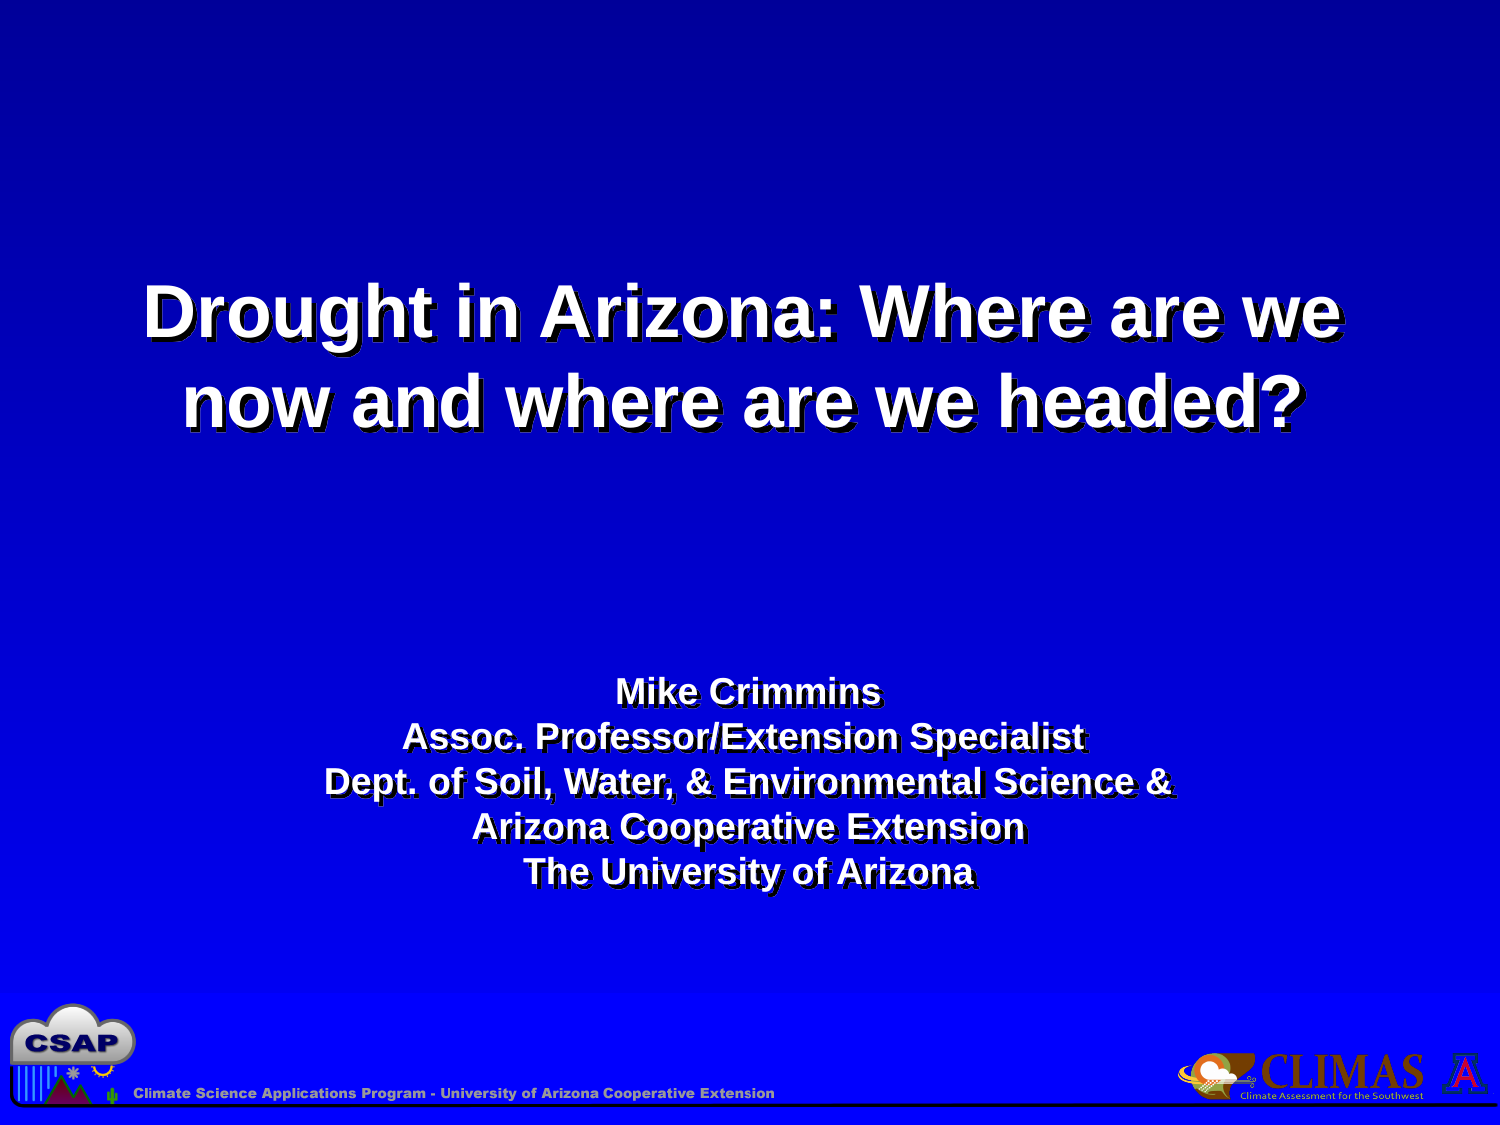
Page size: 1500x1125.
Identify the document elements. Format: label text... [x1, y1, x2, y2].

picture [0, 993, 1500, 1123]
text_box Mike Crimmins Assoc. Professor/Extension Specialist Dept. of Soil, Water, & Environmental Science & Arizona Cooperative Extension The University of Arizona [302, 659, 1195, 899]
title Drought in Arizona: Where are we now and where are we headed? [105, 348, 1381, 537]
